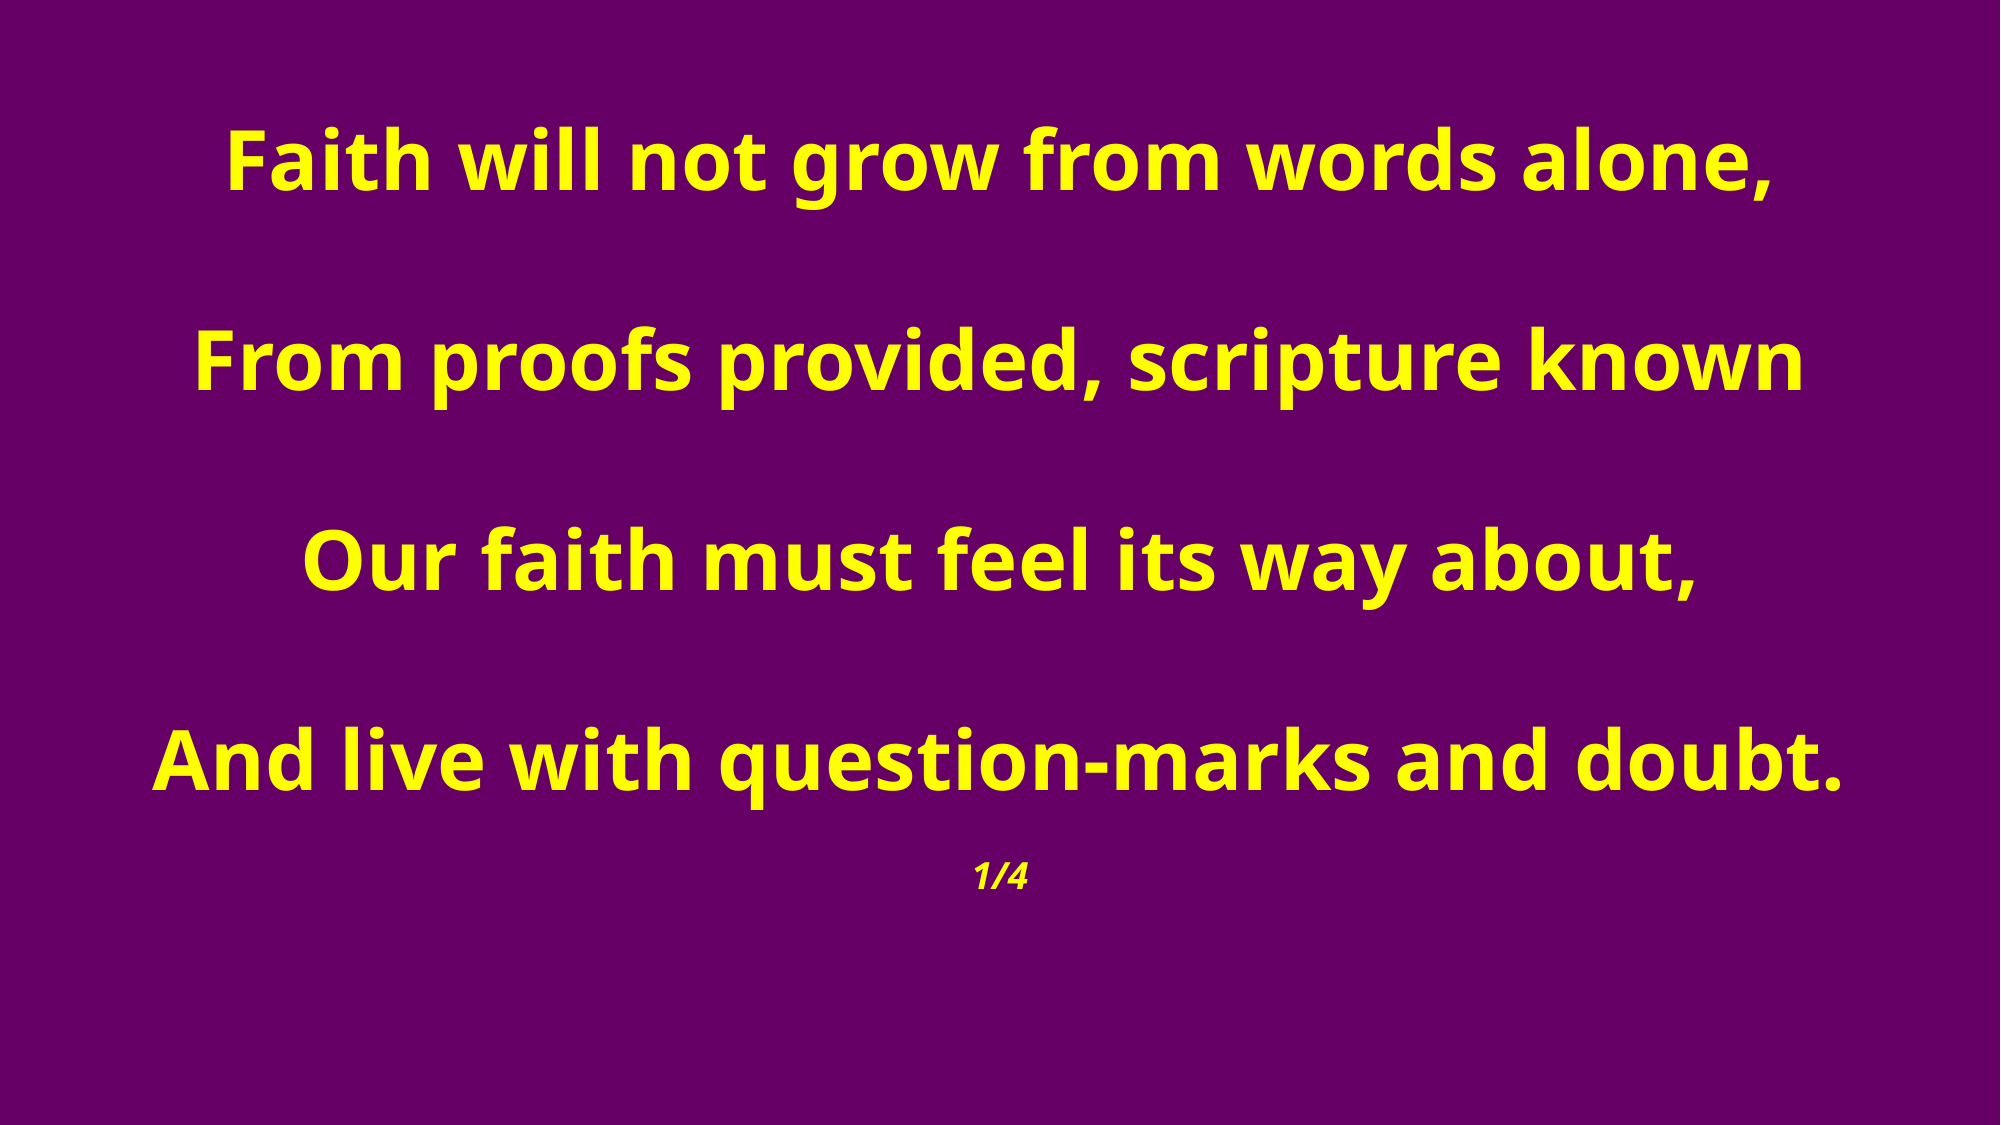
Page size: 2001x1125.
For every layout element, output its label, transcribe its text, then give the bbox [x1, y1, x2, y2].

text_box Faith will not grow from words alone, From proofs provided, scripture known Our faith must feel its way about, And live with question-marks and doubt. 1/4 [0, 0, 2000, 905]
